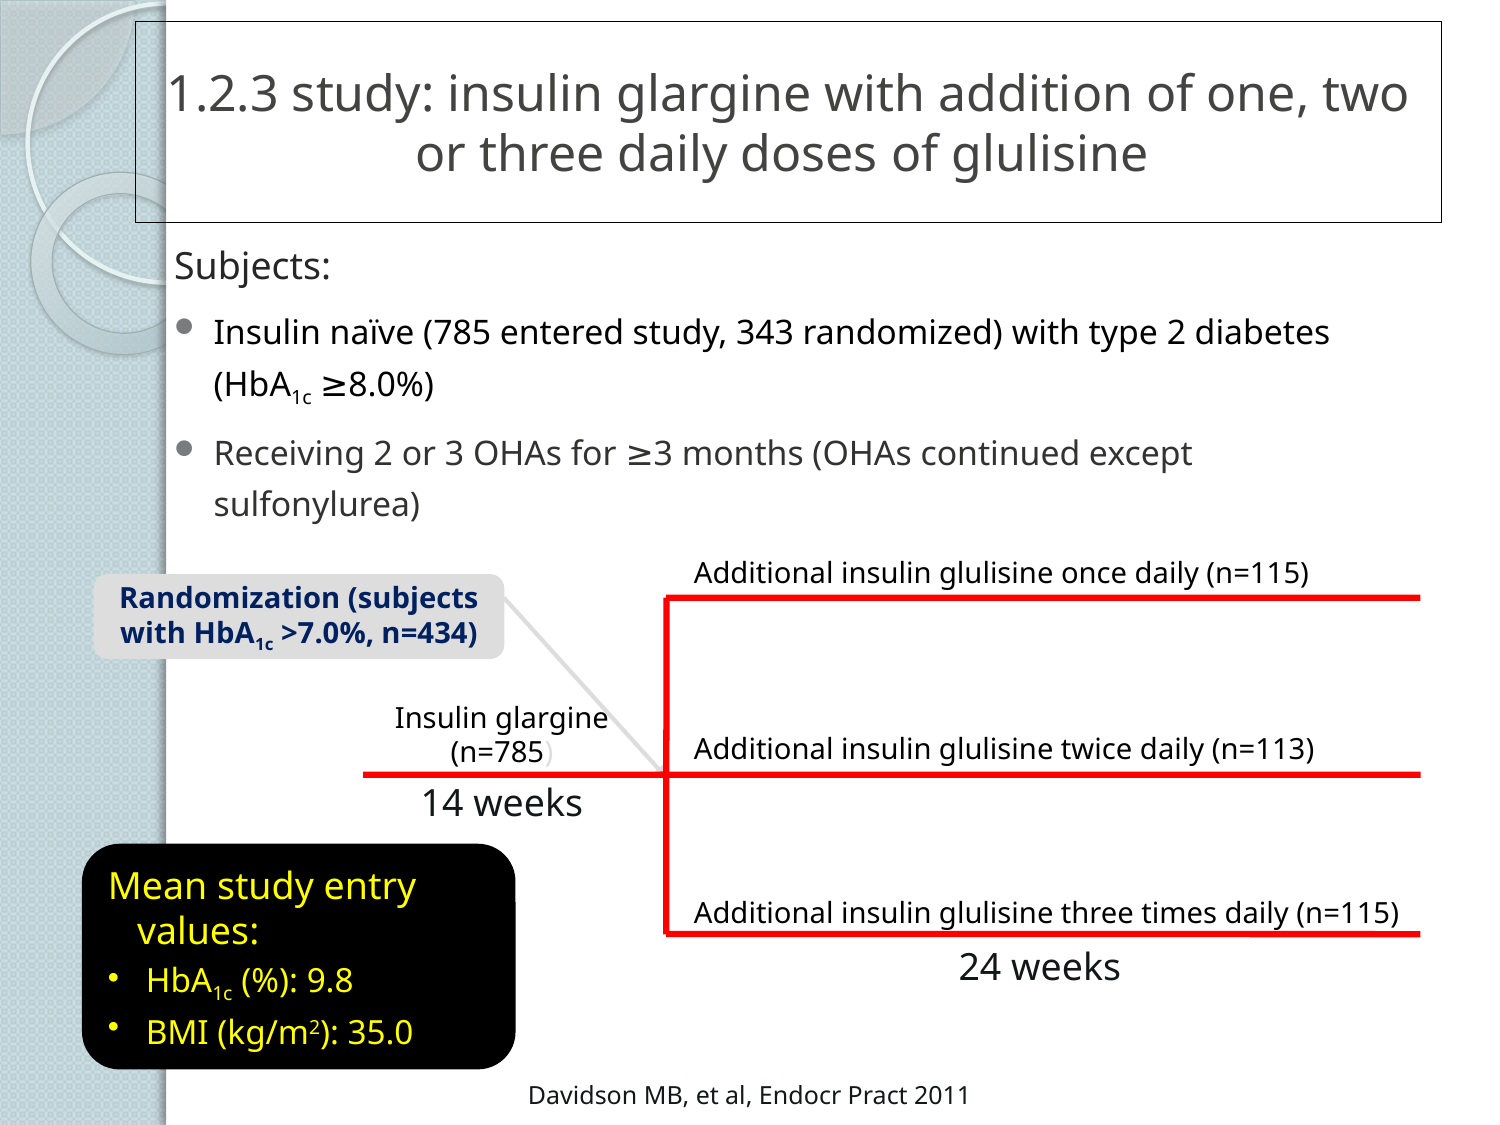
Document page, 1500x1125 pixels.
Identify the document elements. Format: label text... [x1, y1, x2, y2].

list Subjects: Insulin naïve (785 entered study, 343 randomized) with type 2 diabetes (HbA1c ≥8.0%) Receiving 2 or 3 OHAs for ≥3 months (OHAs continued except sulfonylurea) [159, 234, 1348, 550]
text_box Mean study entry values: HbA1c (%): 9.8 BMI (kg/m2): 35.0 [81, 843, 516, 1070]
text_box Additional insulin glulisine once daily (n=115) [678, 547, 1358, 594]
text_box Randomization (subjects with HbA1c >7.0%, n=434) [93, 574, 505, 660]
title 1.2.3 study: insulin glargine with addition of one, two or three daily doses of glulisine [135, 21, 1442, 223]
text_box Davidson MB, et al, Endocr Pract 2011 [0, 1072, 1500, 1118]
text_box 24 weeks [891, 945, 1199, 996]
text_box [363, 597, 1421, 935]
